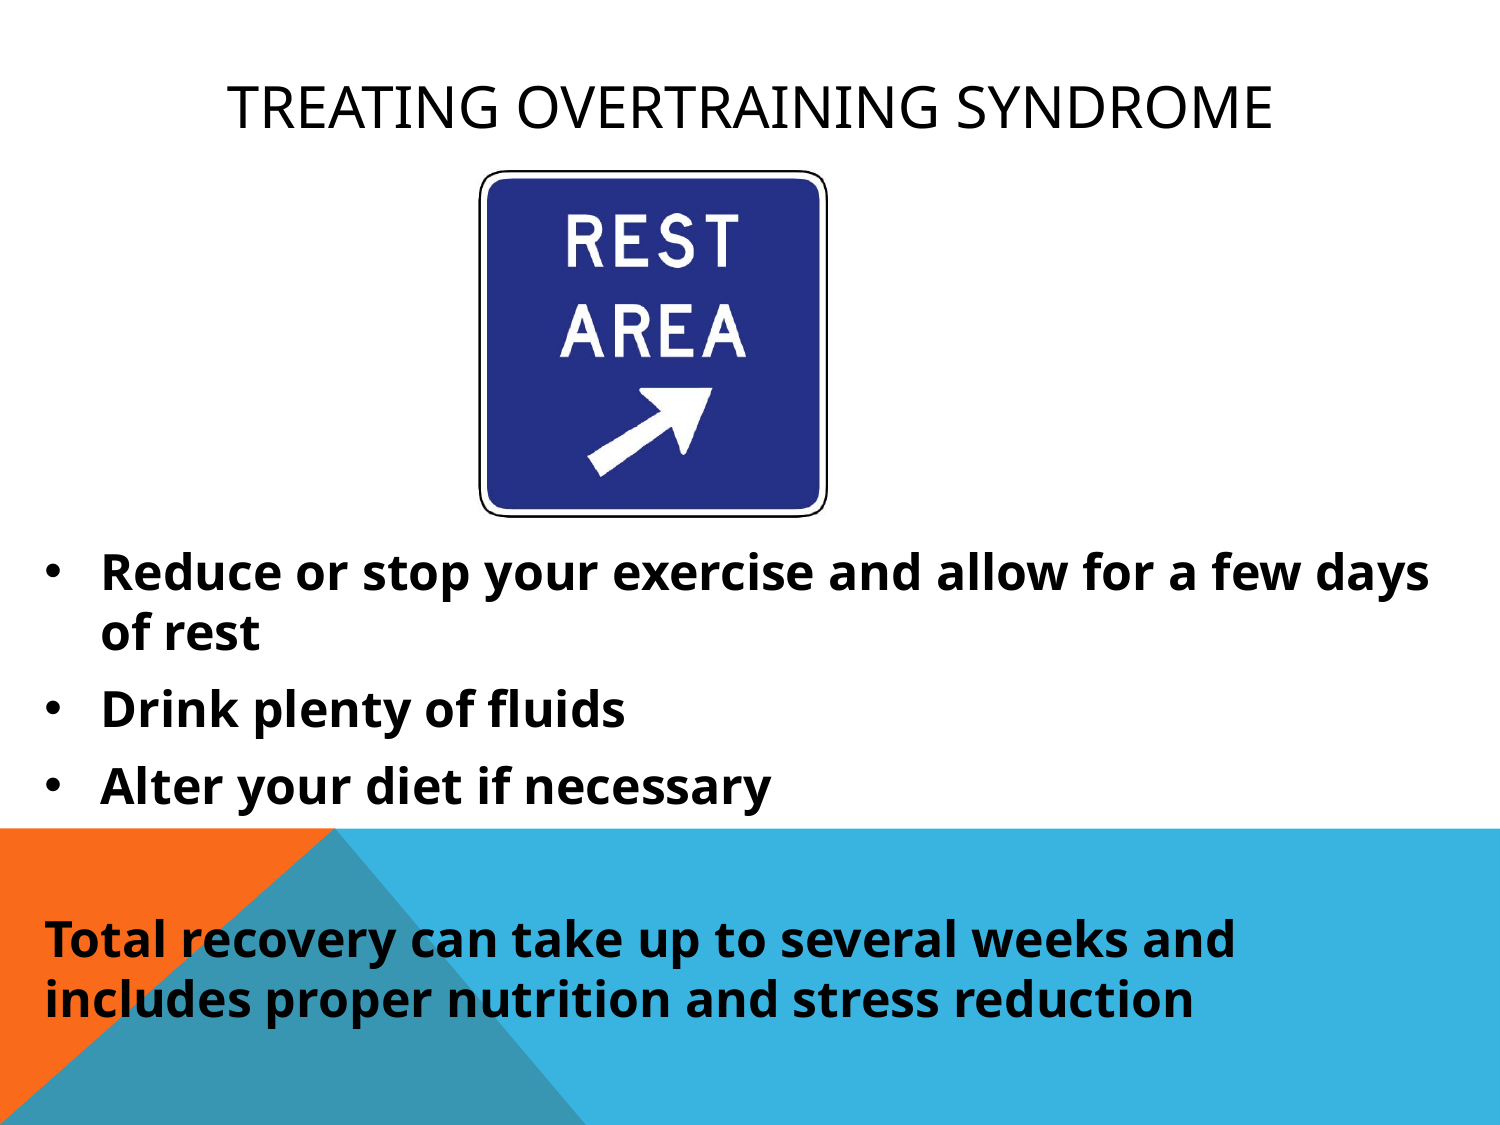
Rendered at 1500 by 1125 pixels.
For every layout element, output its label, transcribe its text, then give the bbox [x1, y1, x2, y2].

title Treating overtraining syndrome [135, 60, 1369, 149]
list Reduce or stop your exercise and allow for a few days of rest Drink plenty of fluids Alter your diet if necessary Total recovery can take up to several weeks and includes proper nutrition and stress reduction [29, 149, 1464, 826]
picture [477, 168, 829, 520]
